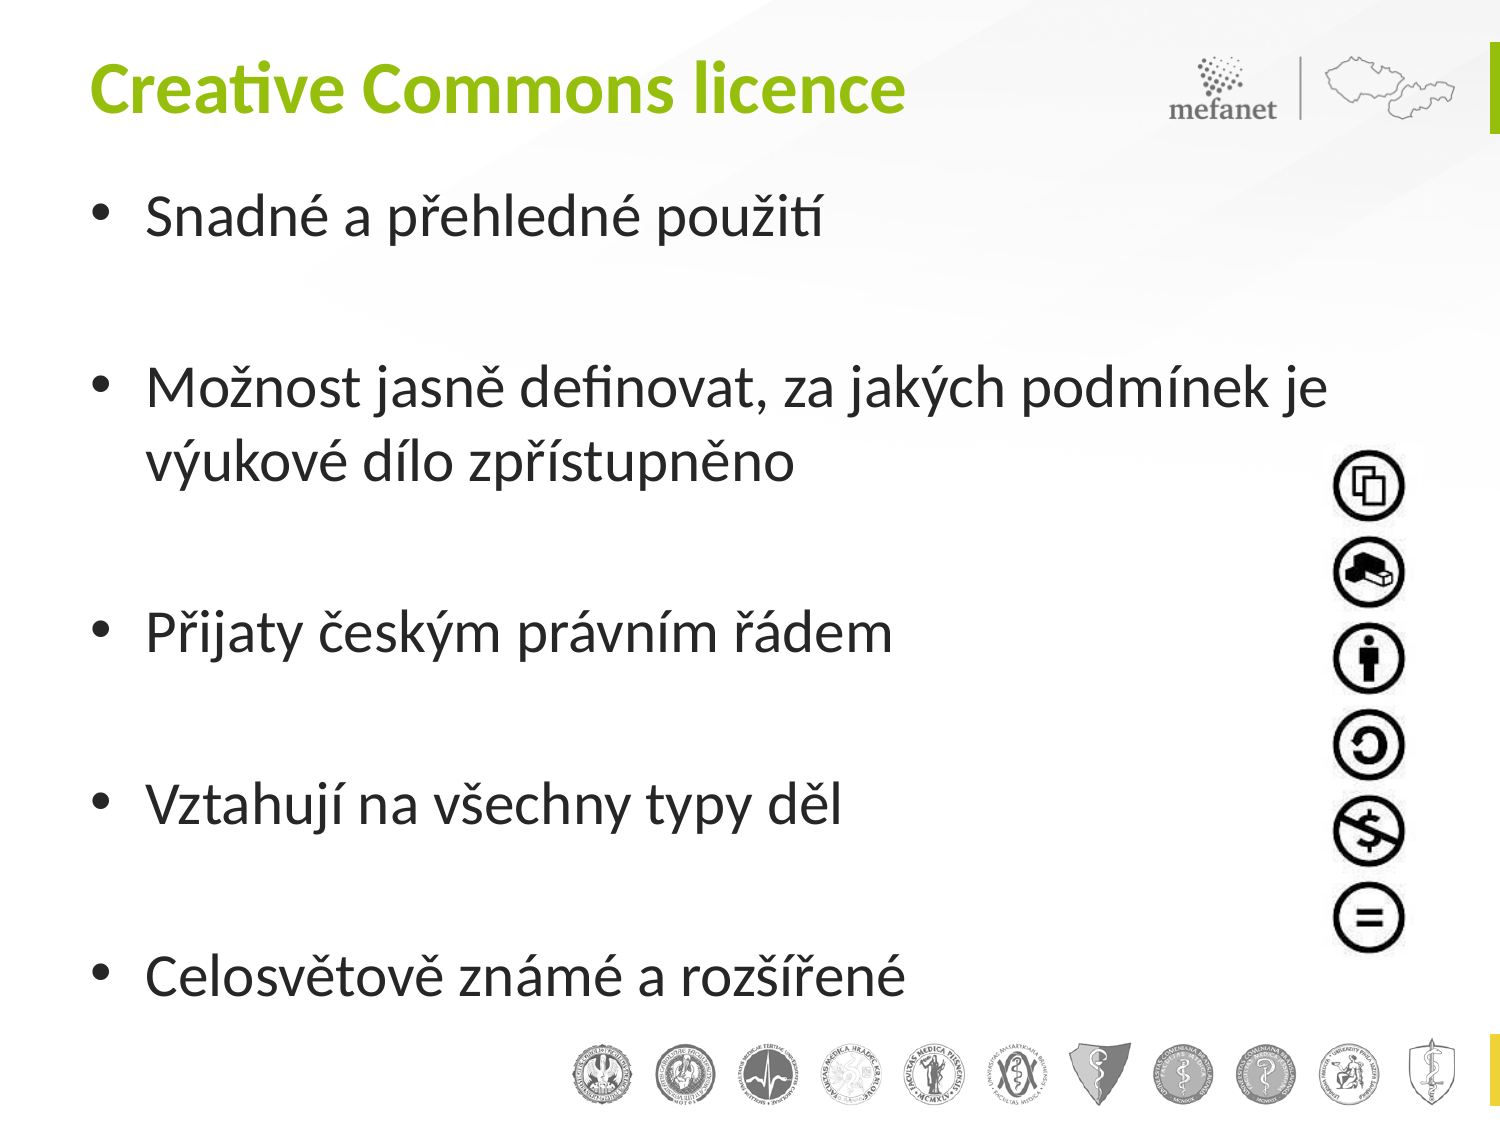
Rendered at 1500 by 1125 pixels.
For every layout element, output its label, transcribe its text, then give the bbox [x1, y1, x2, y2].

picture [572, 1037, 1455, 1106]
picture [263, 0, 1500, 509]
picture [1322, 444, 1424, 962]
list Snadné a přehledné použití Možnost jasně definovat, za jakých podmínek je výukové dílo zpřístupněno Přijaty českým právním řádem Vztahují na všechny typy děl Celosvětově známé a rozšířené [75, 167, 1425, 1024]
picture [1490, 1034, 1500, 1106]
title Creative Commons licence [75, 30, 1140, 136]
